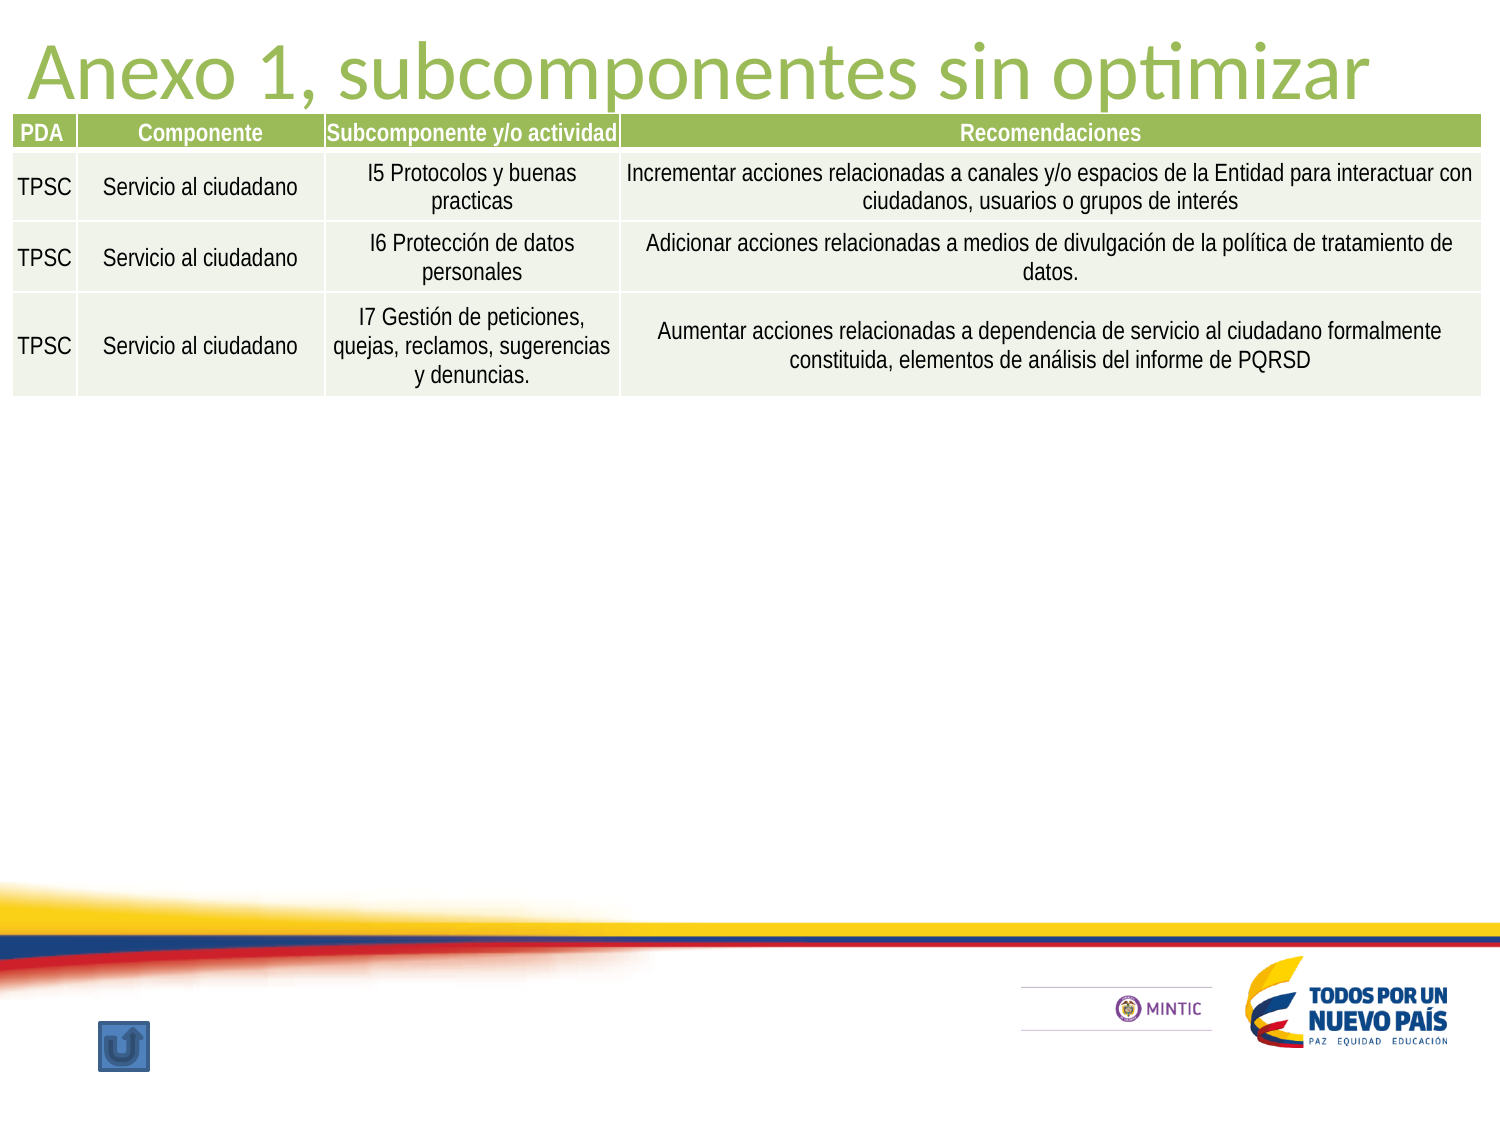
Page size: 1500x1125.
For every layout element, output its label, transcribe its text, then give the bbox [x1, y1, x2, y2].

text_box Anexo 1, subcomponentes sin optimizar [12, 8, 1424, 113]
table_cell Incrementar acciones relacionadas a canales y/o espacios de la Entidad para interactuar con ciudadanos, usuarios o grupos de interés [621, 153, 1481, 220]
table_header PDA [13, 114, 76, 147]
table_cell Servicio al ciudadano [78, 153, 324, 220]
table_cell TPSC [13, 293, 76, 396]
picture [0, 882, 1500, 1048]
table_header Subcomponente y/o actividad [326, 114, 619, 147]
table_cell TPSC [13, 222, 76, 291]
table_header Recomendaciones [621, 114, 1481, 147]
table_cell I5 Protocolos y buenas practicas [326, 153, 619, 220]
table_cell Servicio al ciudadano [78, 293, 324, 396]
table_header Componente [78, 114, 324, 147]
table_cell I7 Gestión de peticiones, quejas, reclamos, sugerencias y denuncias. [326, 293, 619, 396]
table_cell Servicio al ciudadano [78, 222, 324, 291]
table_cell I6 Protección de datos personales [326, 222, 619, 291]
table_cell TPSC [13, 153, 76, 220]
table_cell Aumentar acciones relacionadas a dependencia de servicio al ciudadano formalmente constituida, elementos de análisis del informe de PQRSD [621, 293, 1481, 396]
text_box [98, 1021, 150, 1072]
table_cell Adicionar acciones relacionadas a medios de divulgación de la política de tratamiento de datos. [621, 222, 1481, 291]
